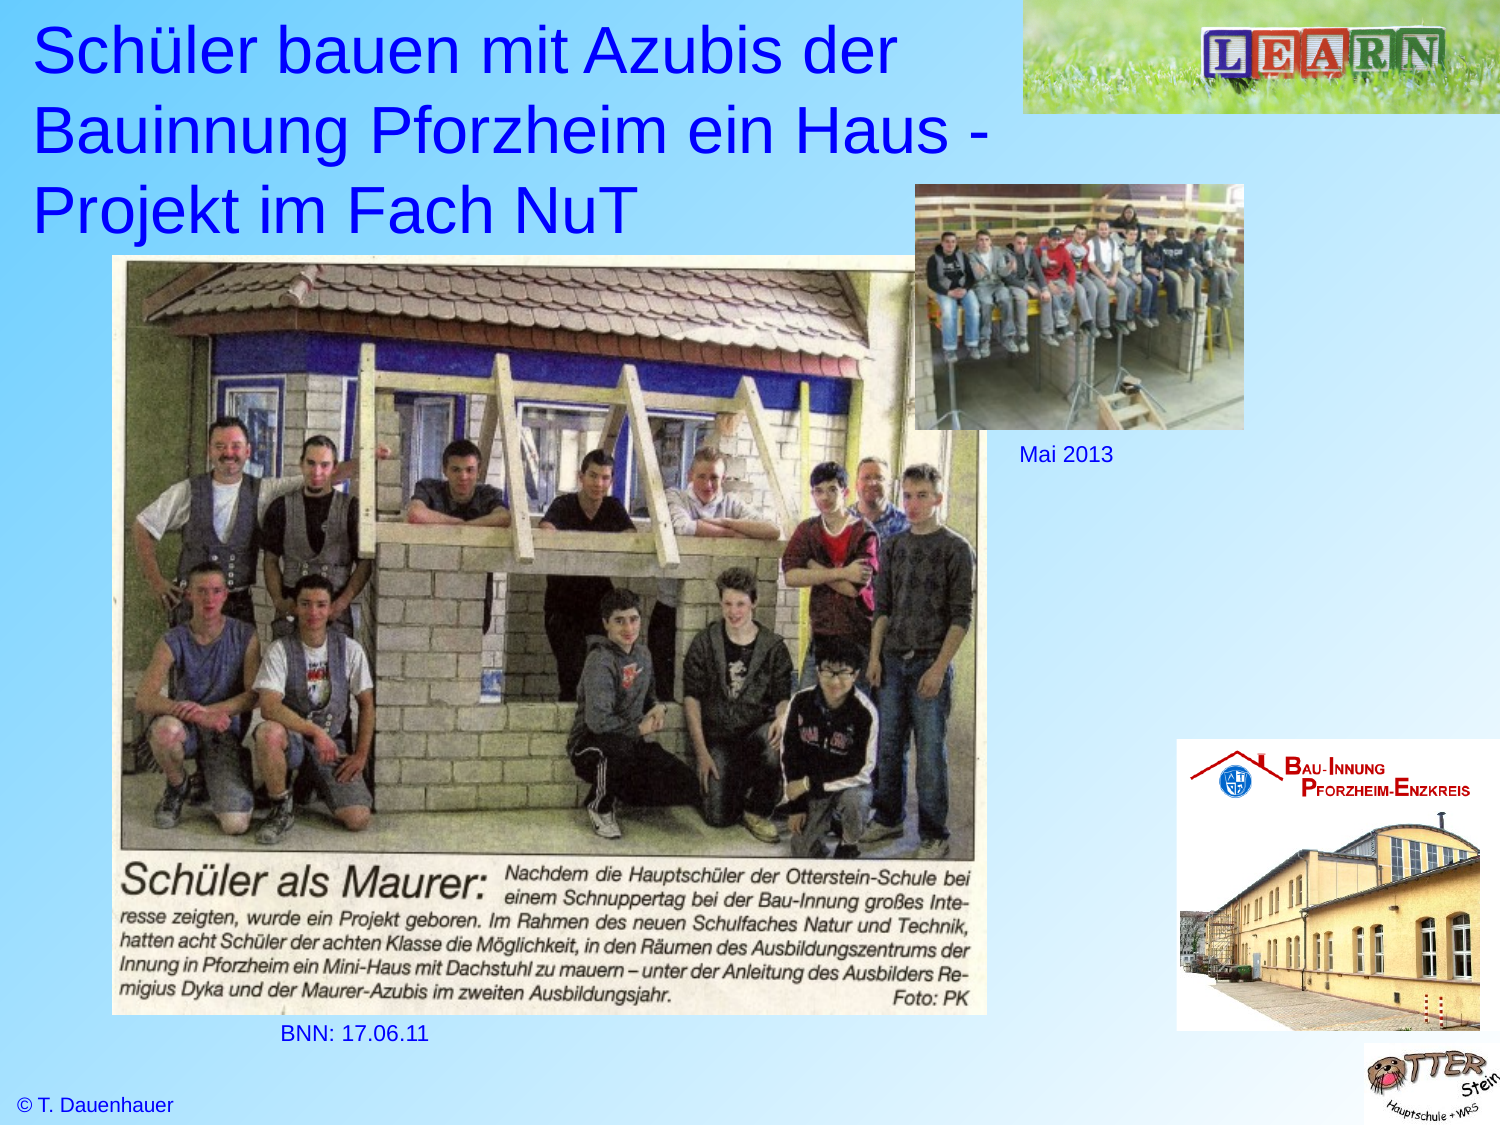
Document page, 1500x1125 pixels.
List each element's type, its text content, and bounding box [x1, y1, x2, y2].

picture [1022, 0, 1500, 114]
picture [1364, 1042, 1500, 1125]
text_box Mai 2013 [998, 432, 1377, 475]
text_box Schüler bauen mit Azubis der Bauinnung Pforzheim ein Haus - Projekt im Fach NuT [17, 0, 1223, 255]
text_box © T. Dauenhauer [2, 1089, 189, 1125]
picture [111, 184, 1244, 1015]
picture [1176, 739, 1500, 1031]
text_box BNN: 17.06.11 [265, 1023, 644, 1054]
